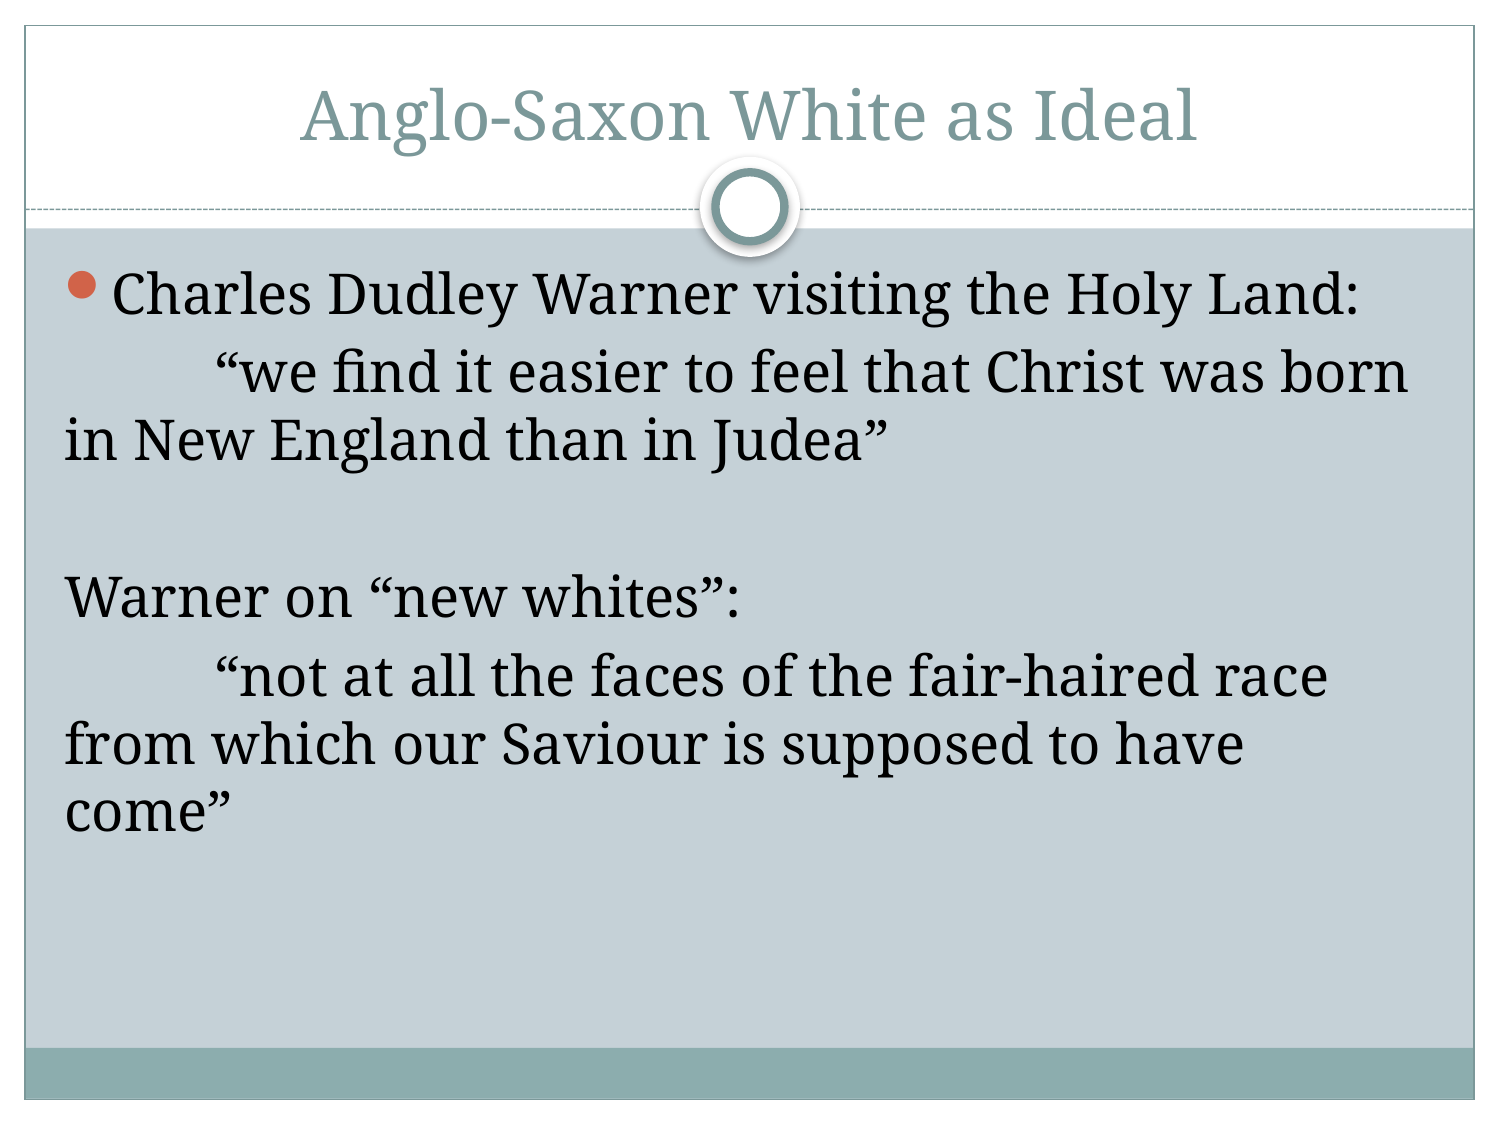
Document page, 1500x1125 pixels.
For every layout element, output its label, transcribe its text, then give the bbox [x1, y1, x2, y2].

list Charles Dudley Warner visiting the Holy Land: “we find it easier to feel that Christ was born in New England than in Judea” Warner on “new whites”: “not at all the faces of the fair-haired race from which our Saviour is supposed to have come” [49, 250, 1445, 1001]
title Anglo-Saxon White as Ideal [49, 37, 1450, 162]
